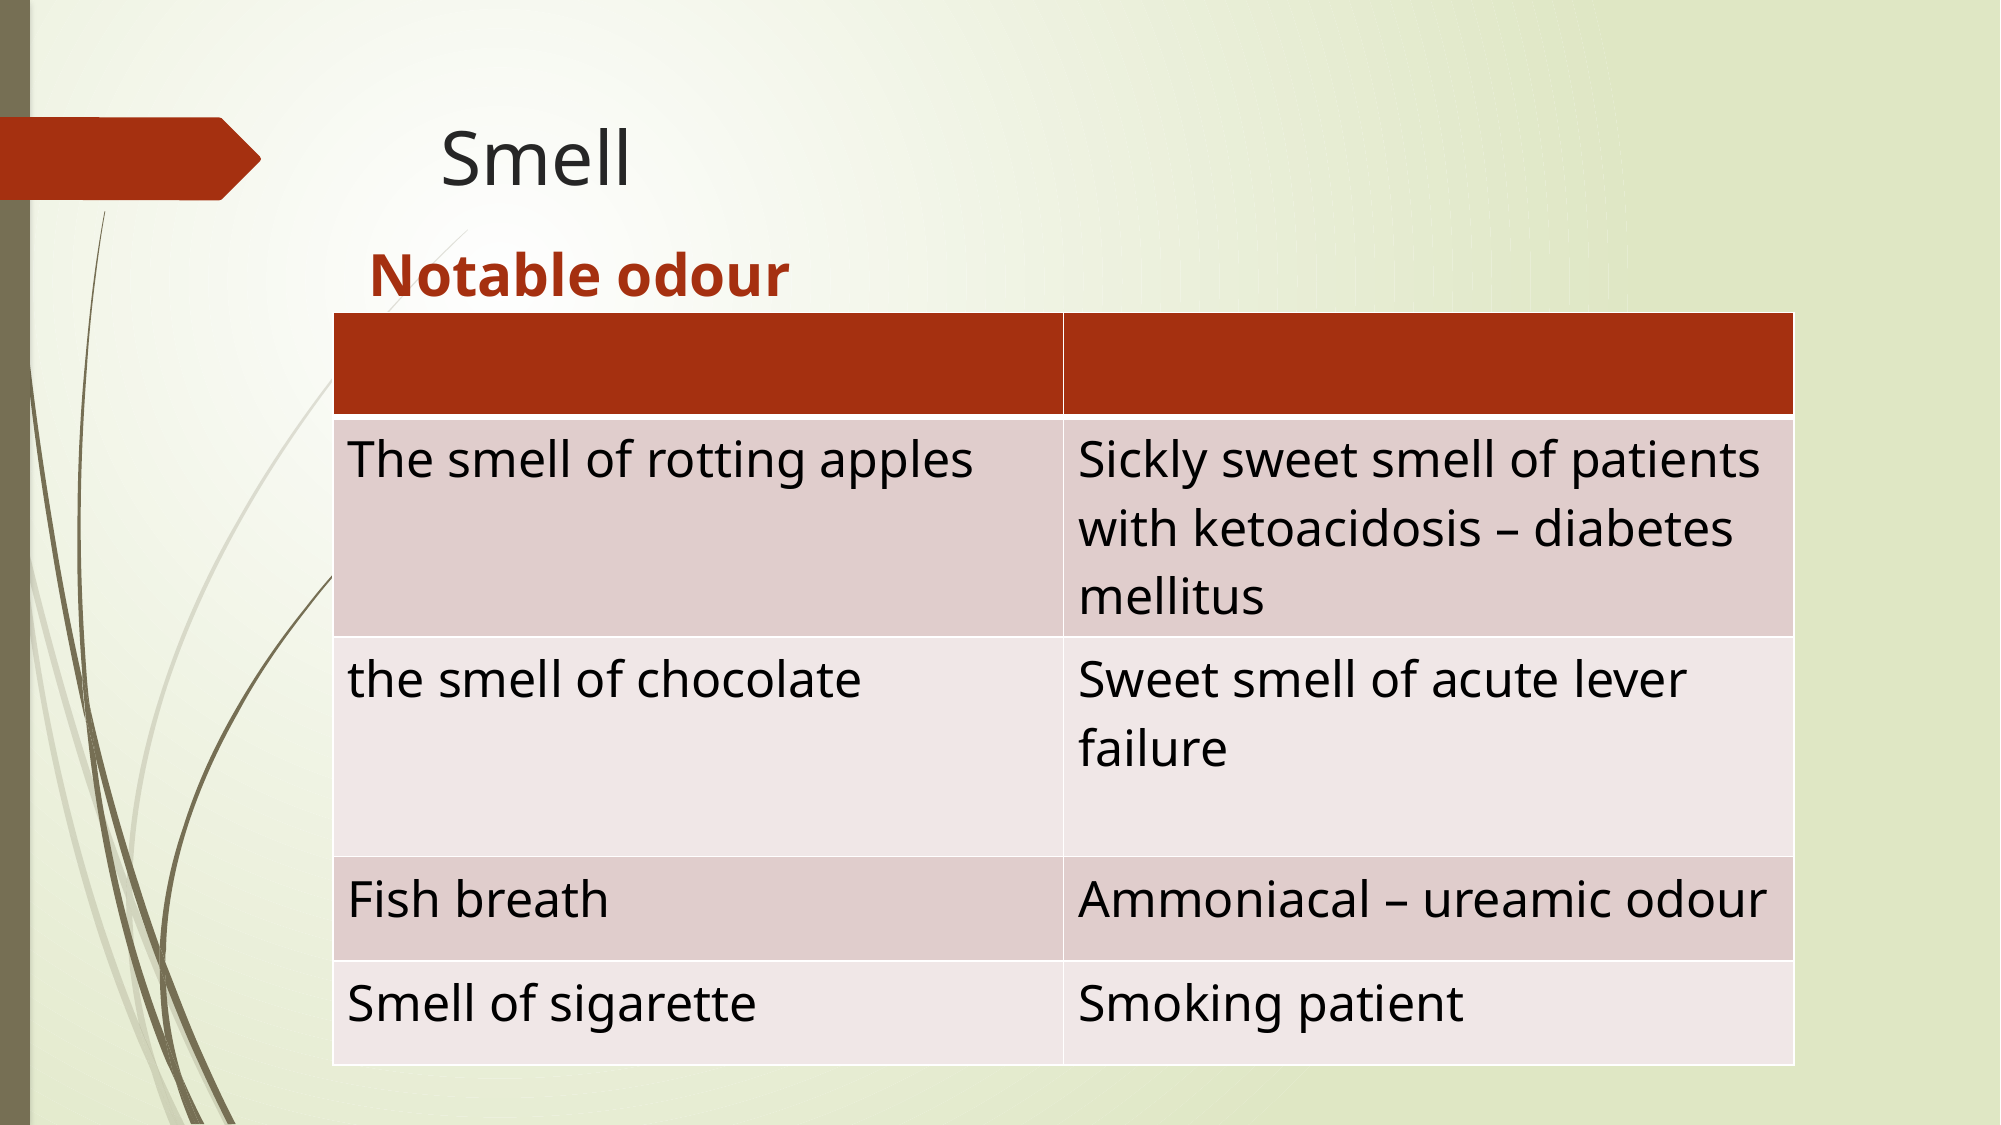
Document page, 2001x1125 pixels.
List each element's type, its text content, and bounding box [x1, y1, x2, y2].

table_cell Smell of sigarette [334, 962, 1063, 1064]
table_cell Sweet smell of acute lever failure [1064, 638, 1793, 856]
list Notable odour [353, 231, 1888, 970]
table_cell Sickly sweet smell of patients with ketoacidosis – diabetes mellitus [1064, 420, 1793, 636]
table_cell Smoking patient [1064, 962, 1793, 1064]
table_cell Fish breath [334, 857, 1063, 960]
table_cell Ammoniacal – ureamic odour [1064, 857, 1793, 960]
table_cell The smell of rotting apples [334, 420, 1063, 636]
title Smell [425, 102, 1888, 231]
table_header [1064, 313, 1793, 414]
table_header [334, 313, 1063, 414]
table_cell the smell of chocolate [334, 638, 1063, 856]
